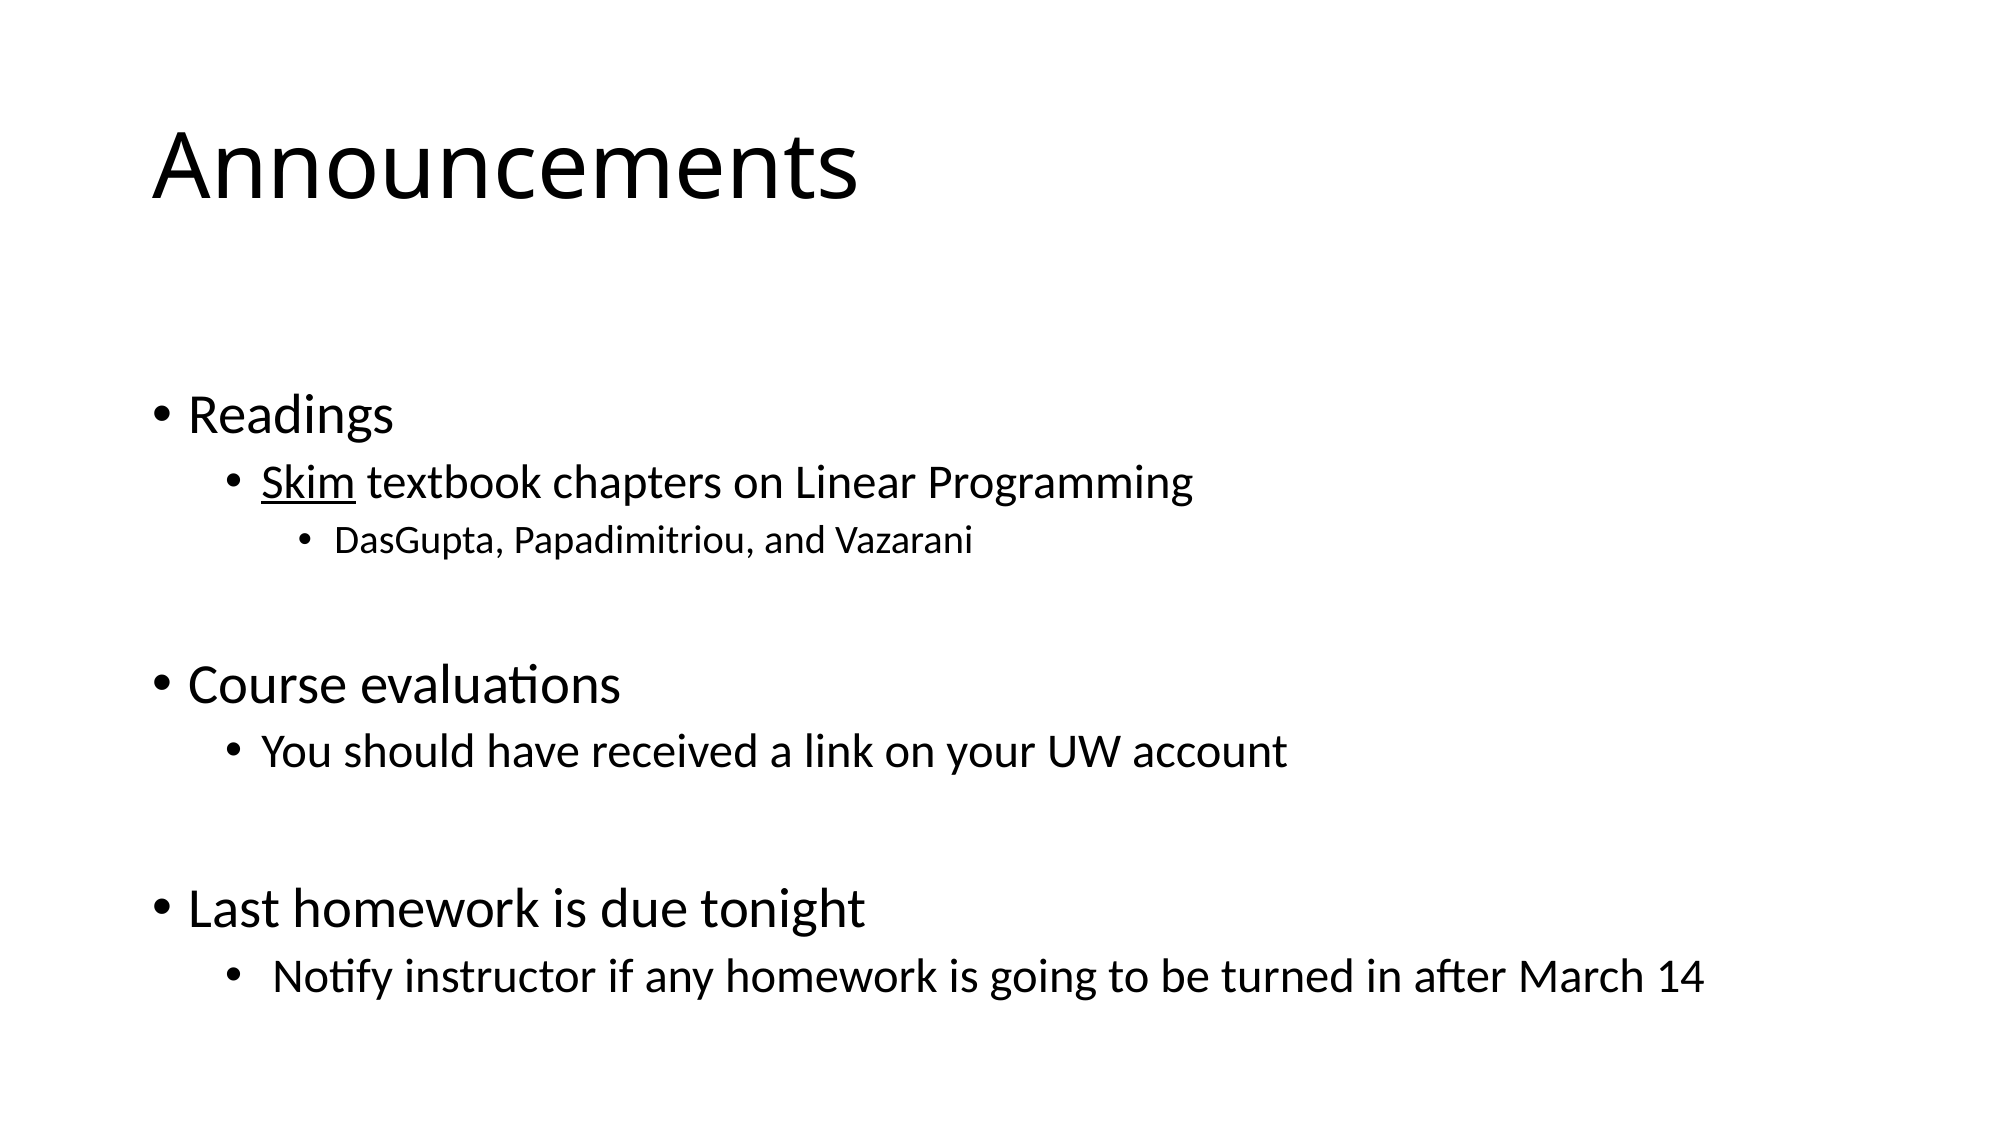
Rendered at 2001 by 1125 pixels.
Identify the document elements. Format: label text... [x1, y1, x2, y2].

title Announcements [137, 59, 1863, 278]
list Readings Skim textbook chapters on Linear Programming DasGupta, Papadimitriou, and Vazarani Course evaluations You should have received a link on your UW account Last homework is due tonight Notify instructor if any homework is going to be turned in after March 14 [137, 299, 1863, 1014]
